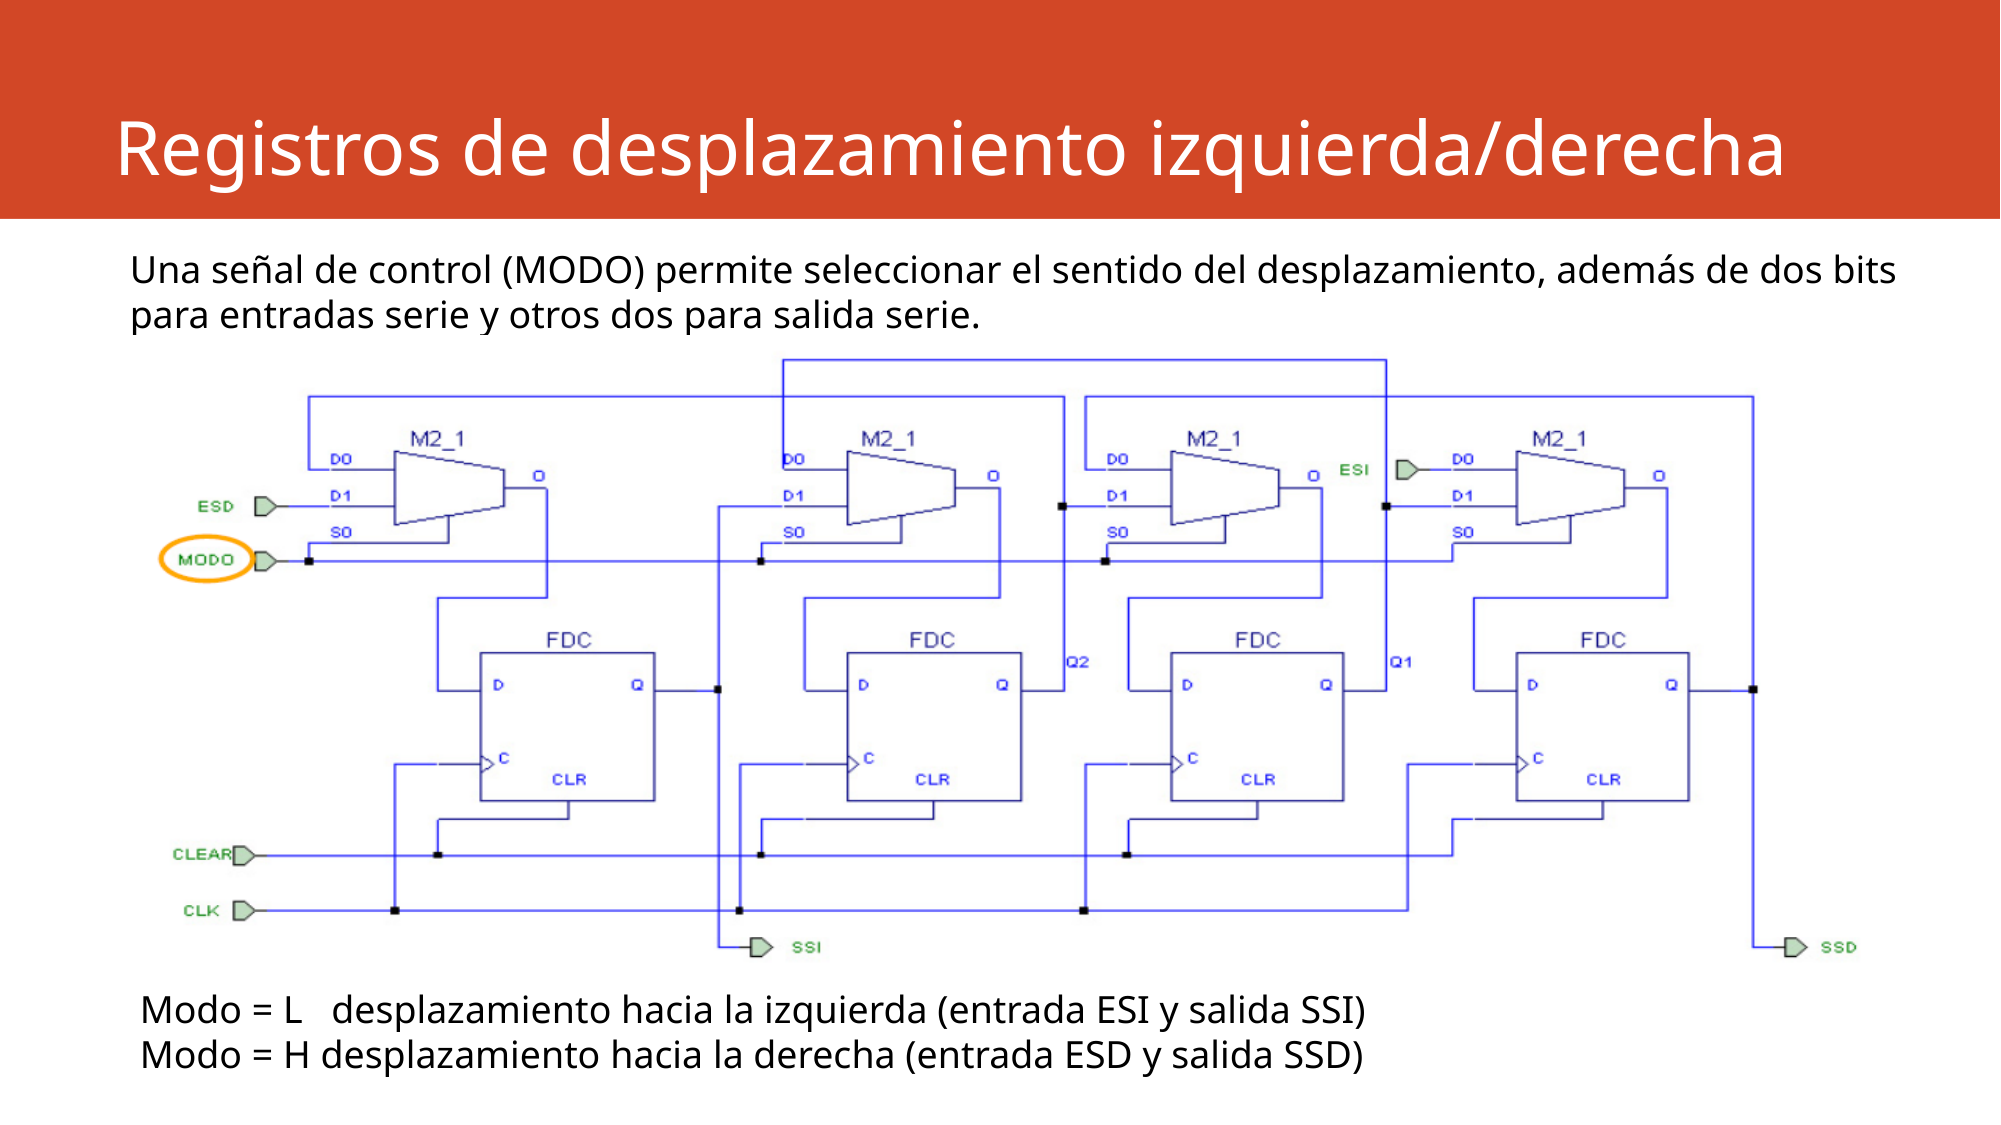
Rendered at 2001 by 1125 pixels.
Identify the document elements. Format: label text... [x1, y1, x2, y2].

picture [124, 335, 1875, 980]
text_box Una señal de control (MODO) permite seleccionar el sentido del desplazamiento, además de dos bits para entradas serie y otros dos para salida serie. [115, 238, 1945, 344]
text_box Modo = L desplazamiento hacia la izquierda (entrada ESI y salida SSI) Modo = H desplazamiento hacia la derecha (entrada ESD y salida SSD) [125, 979, 1895, 1084]
title Registros de desplazamiento izquierda/derecha [99, 0, 1863, 199]
